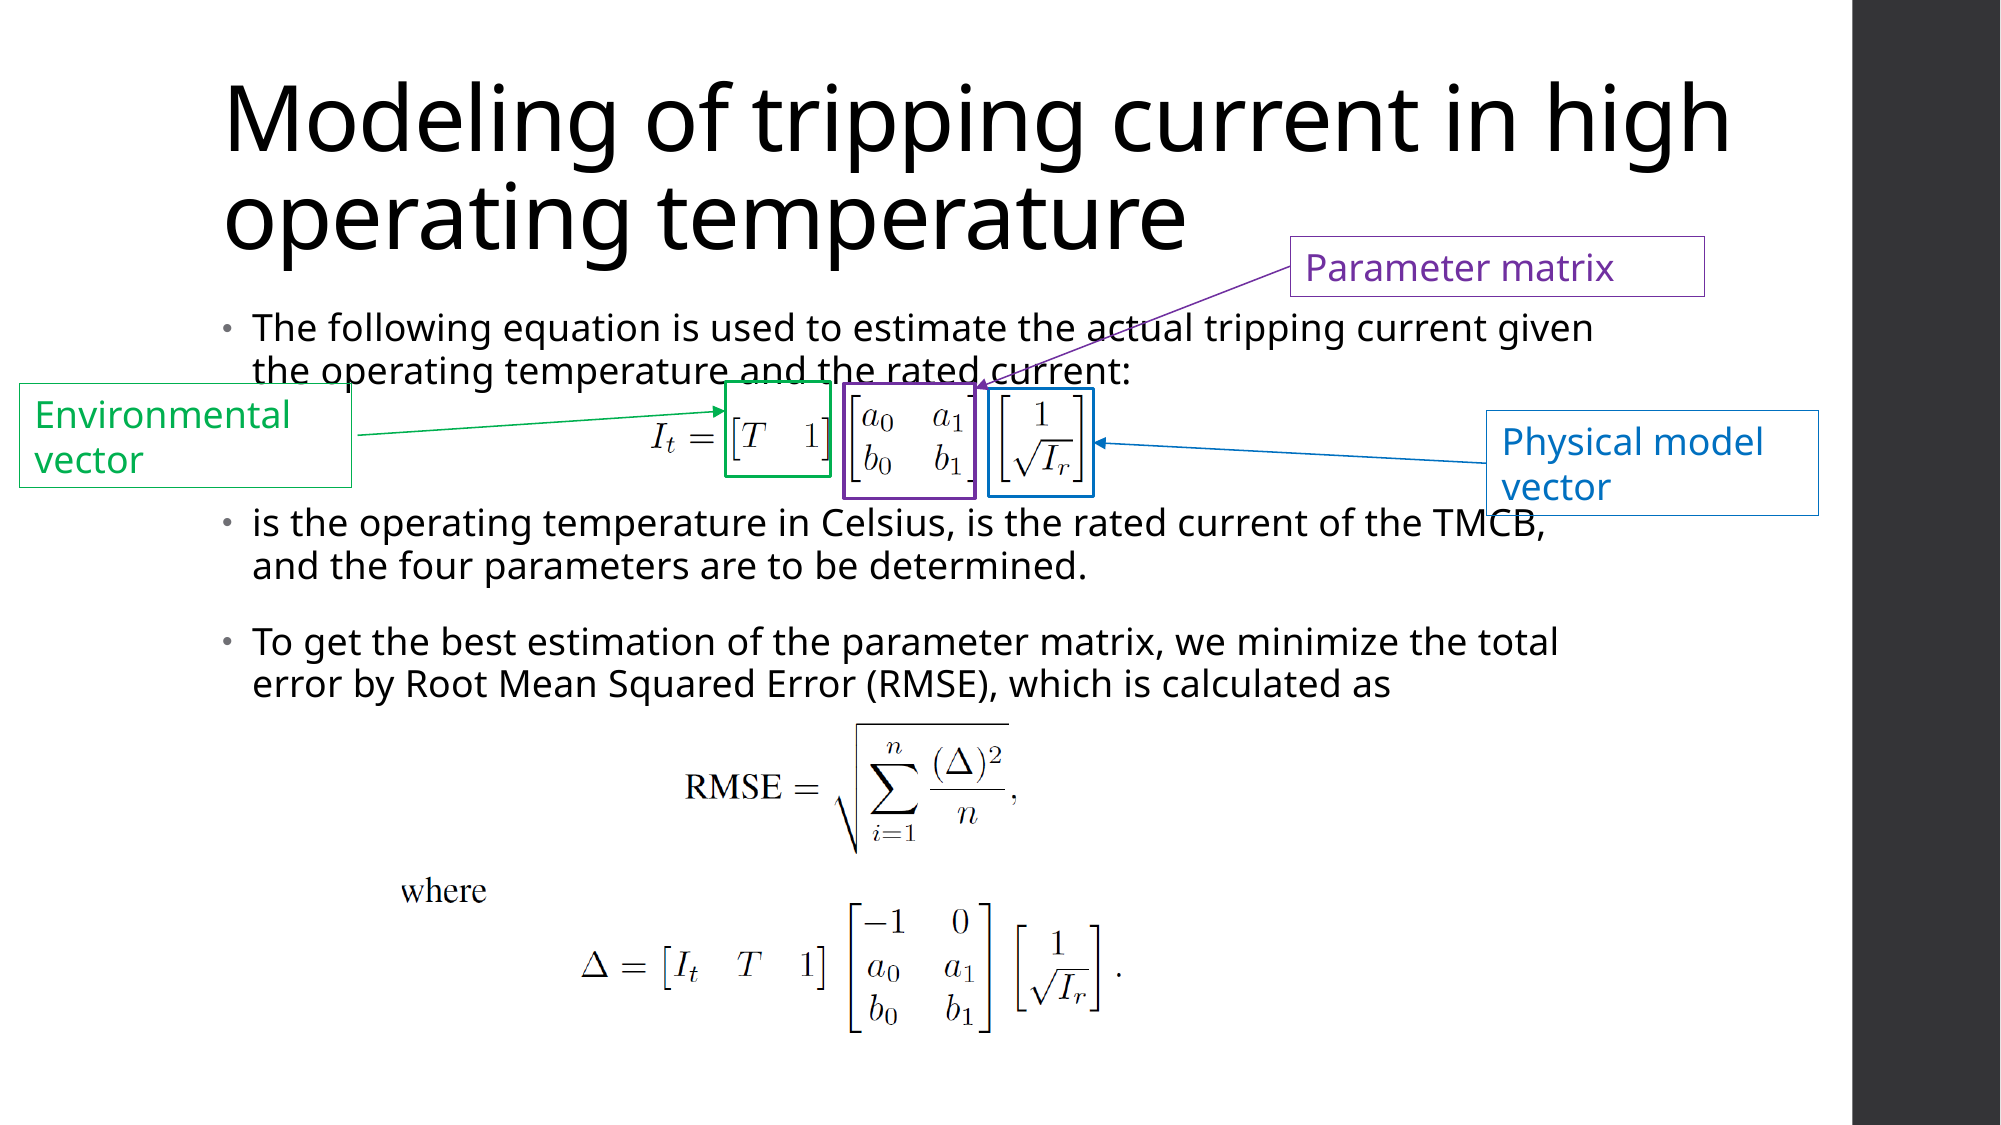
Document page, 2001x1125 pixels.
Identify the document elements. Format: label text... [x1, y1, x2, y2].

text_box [974, 266, 1291, 389]
text_box Environmental vector [19, 383, 352, 488]
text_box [1092, 442, 1488, 465]
picture [643, 381, 1094, 490]
title Modeling of tripping current in high operating temperature [206, 60, 1797, 278]
text_box Physical model vector [1486, 410, 1819, 516]
text_box Parameter matrix [1290, 236, 1705, 297]
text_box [357, 410, 726, 436]
picture [401, 709, 1123, 1037]
